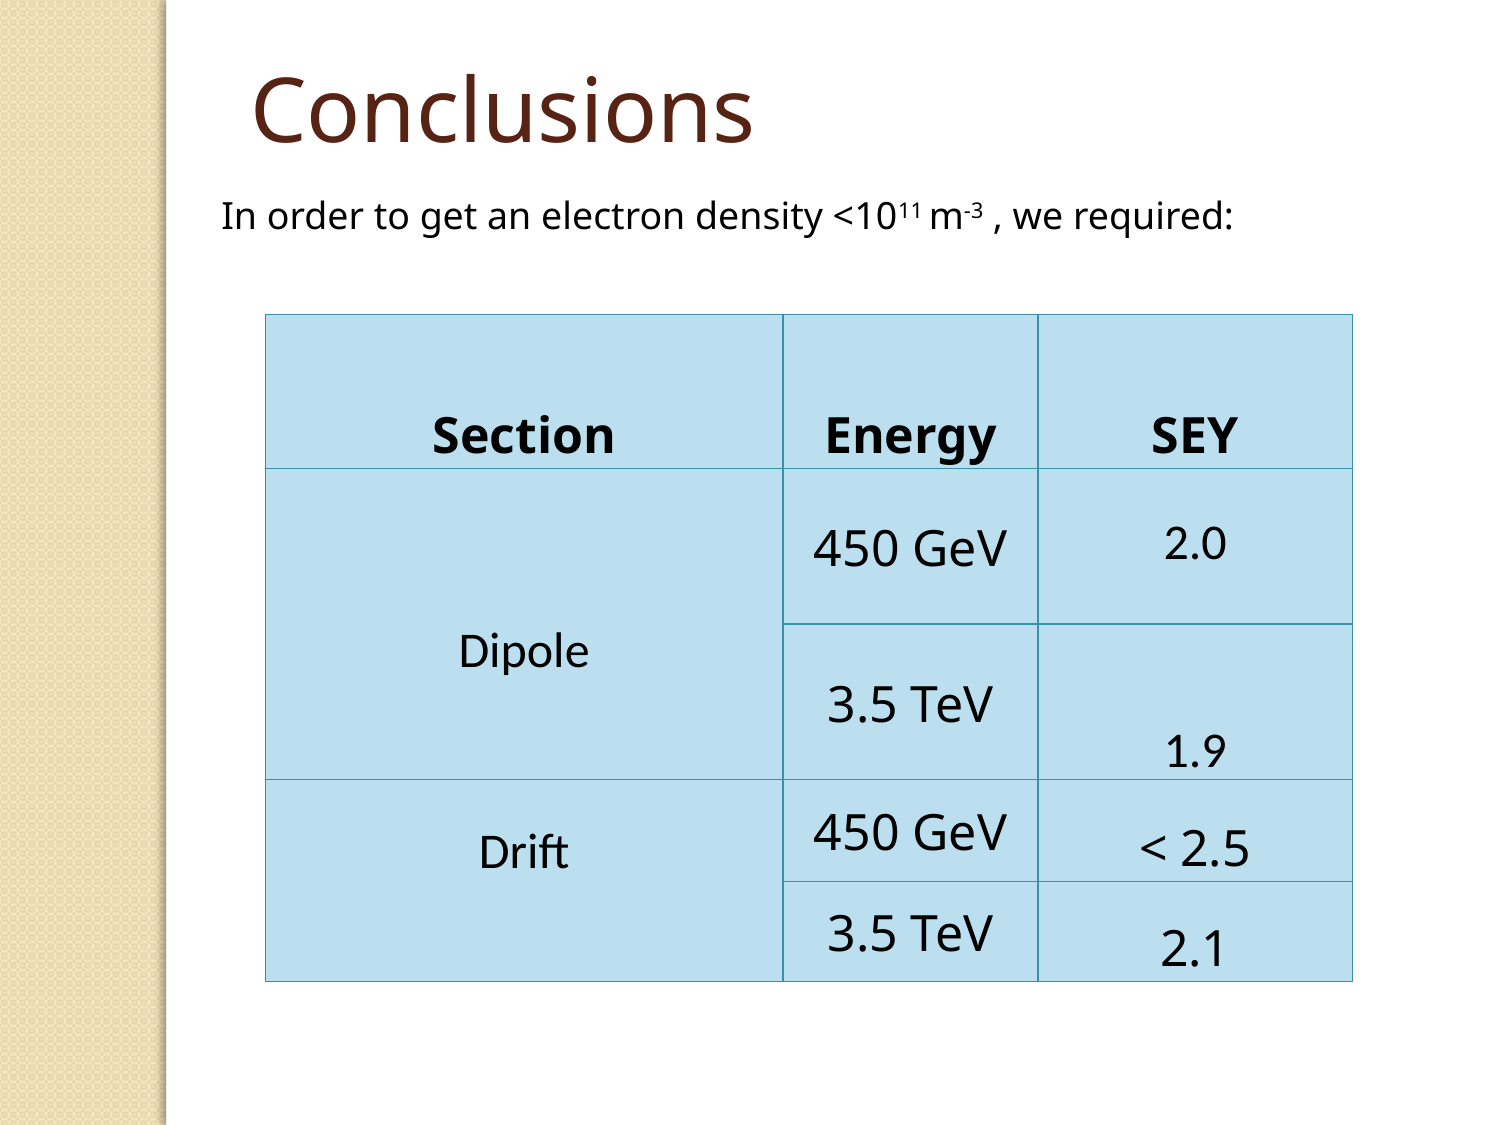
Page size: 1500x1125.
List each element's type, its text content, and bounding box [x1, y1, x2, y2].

text_box In order to get an electron density <1011 m-3 , we required: [206, 184, 1412, 245]
text_box Conclusions [235, 45, 1466, 233]
table_cell < 2.5 [1039, 780, 1352, 881]
table_cell 2.0 [1039, 469, 1352, 623]
table_header Section [266, 315, 782, 468]
table_cell Drift [266, 780, 782, 981]
table_cell Dipole [266, 469, 782, 779]
table_cell 3.5 TeV [784, 625, 1037, 779]
table_cell 3.5 TeV [784, 882, 1037, 981]
table_header Energy [784, 315, 1037, 468]
table_header SEY [1039, 315, 1352, 468]
table_cell 1.9 [1039, 625, 1352, 779]
table_cell 450 GeV [784, 469, 1037, 623]
table_cell 2.1 [1039, 882, 1352, 981]
table_cell 450 GeV [784, 780, 1037, 881]
